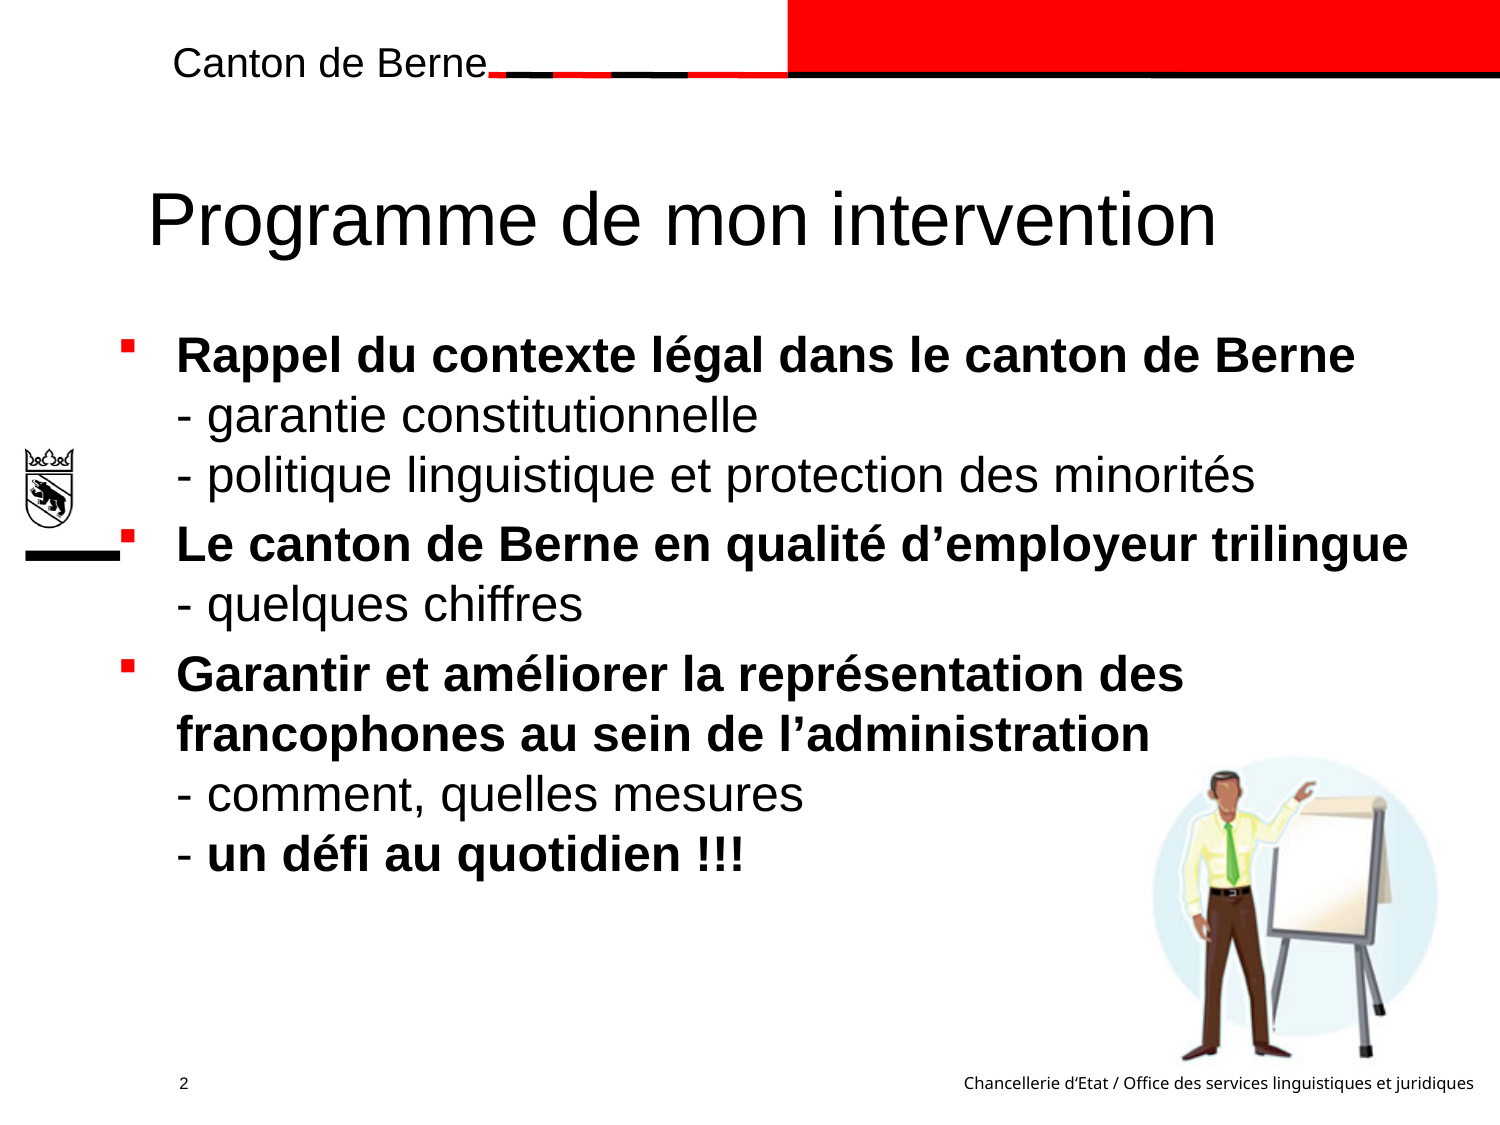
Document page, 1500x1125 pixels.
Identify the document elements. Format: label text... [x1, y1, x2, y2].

picture [1139, 752, 1453, 1066]
picture [17, 444, 117, 565]
title Programme de mon intervention [147, 162, 1449, 314]
list Rappel du contexte légal dans le canton de Berne - garantie constitutionnelle - politique linguistique et protection des minorités Le canton de Berne en qualité d’employeur trilingue - quelques chiffres Garantir et améliorer la représentation des francophones au sein de l’administration - comment, quelles mesures - un défi au quotidien !!! [117, 314, 1453, 860]
slide_number 2 [164, 1065, 621, 1108]
